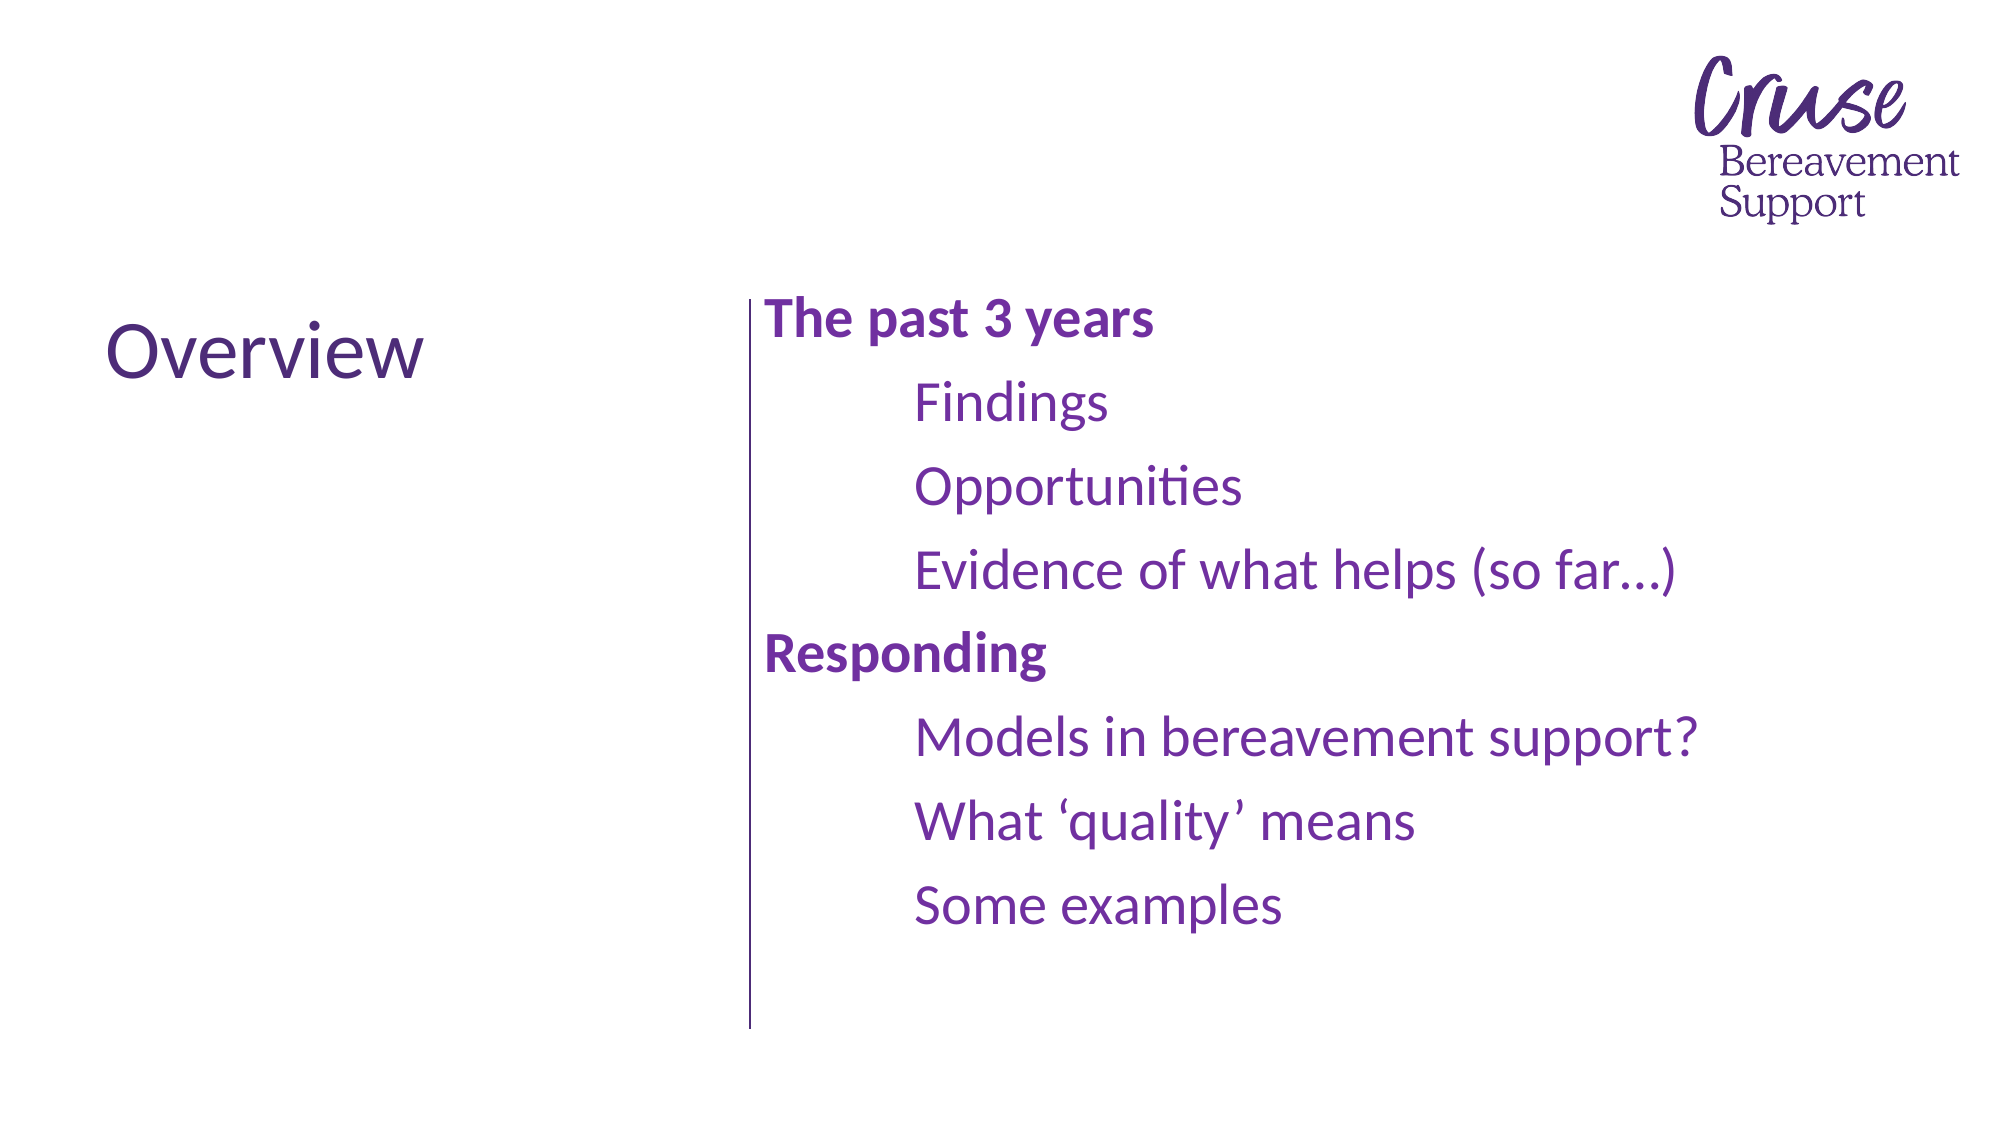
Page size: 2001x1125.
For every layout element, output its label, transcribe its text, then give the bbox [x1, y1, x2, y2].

text_box [781, 299, 1863, 1014]
list Overview [90, 299, 704, 1014]
picture [1654, 15, 2000, 265]
text_box The past 3 years Findings Opportunities Evidence of what helps (so far…) Responding Models in bereavement support? What ‘quality’ means Some examples [750, 280, 1750, 945]
